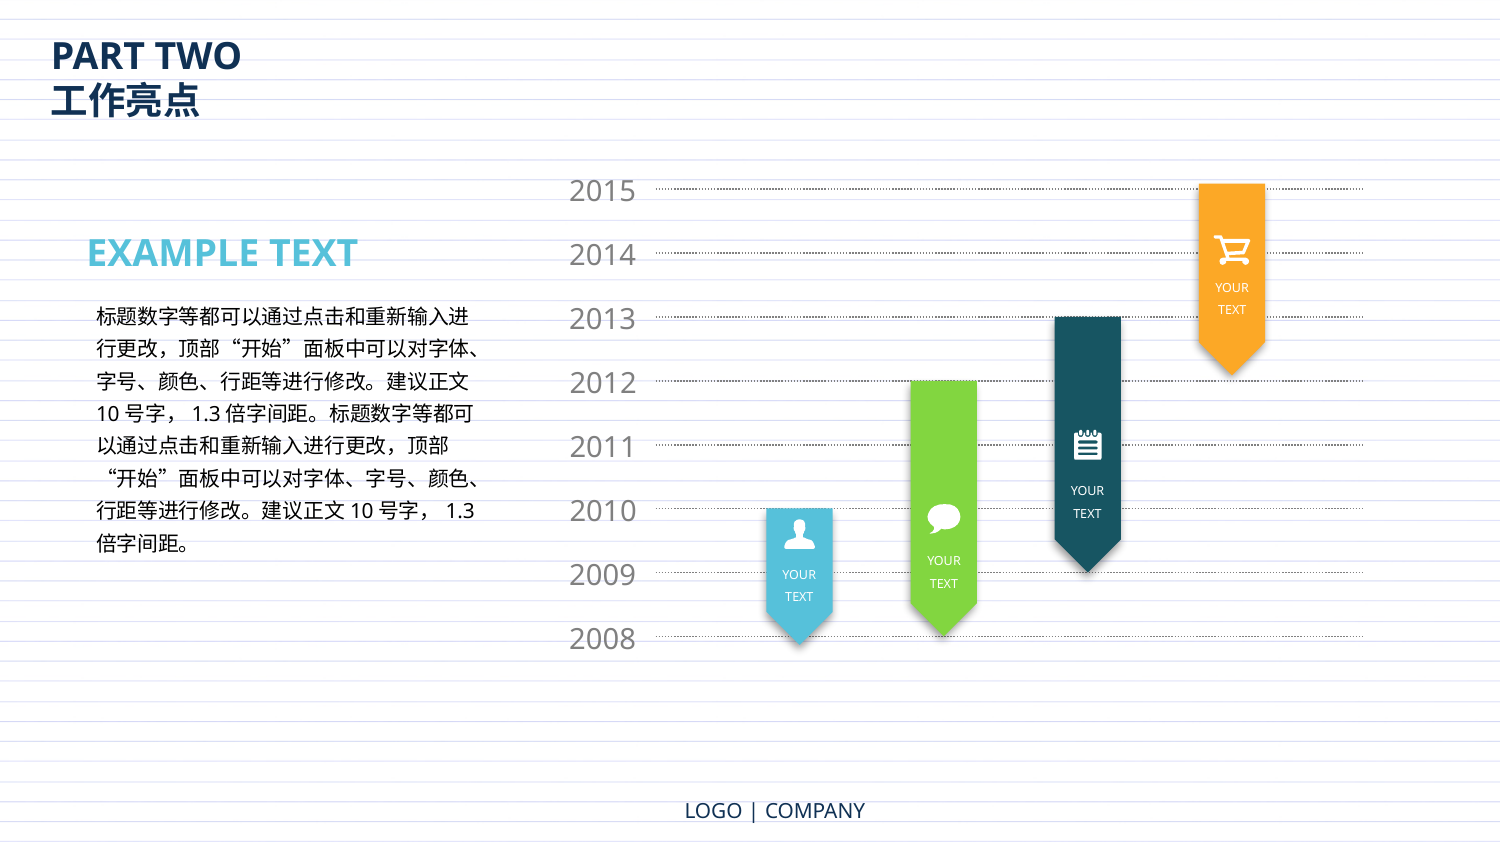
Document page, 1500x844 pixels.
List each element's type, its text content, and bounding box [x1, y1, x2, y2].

text_box PART TWO 工作亮点 [36, 24, 261, 130]
text_box 2012 [554, 356, 652, 407]
text_box EXAMPLE TEXT [71, 198, 374, 281]
text_box 标题数字等都可以通过点击和重新输入进行更改，顶部“开始”面板中可以对字体、字号、颜色、行距等进行修改。建议正文10号字，1.3倍字间距。标题数字等都可以通过点击和重新输入进行更改，顶部“开始”面板中可以对字体、字号、颜色、行距等进行修改。建议正文10号字，1.3倍字间距。 [81, 288, 499, 563]
text_box 2014 [554, 229, 652, 279]
text_box 2015 [554, 165, 652, 216]
picture [0, 0, 1500, 844]
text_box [1198, 183, 1266, 376]
text_box 2011 [554, 420, 652, 471]
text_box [765, 508, 833, 646]
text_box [1053, 316, 1122, 573]
text_box 2008 [554, 612, 652, 663]
text_box 2009 [554, 548, 652, 599]
text_box 2013 [554, 292, 652, 343]
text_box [910, 380, 978, 637]
text_box 2010 [554, 484, 652, 535]
text_box LOGO | COMPANY [669, 790, 880, 831]
